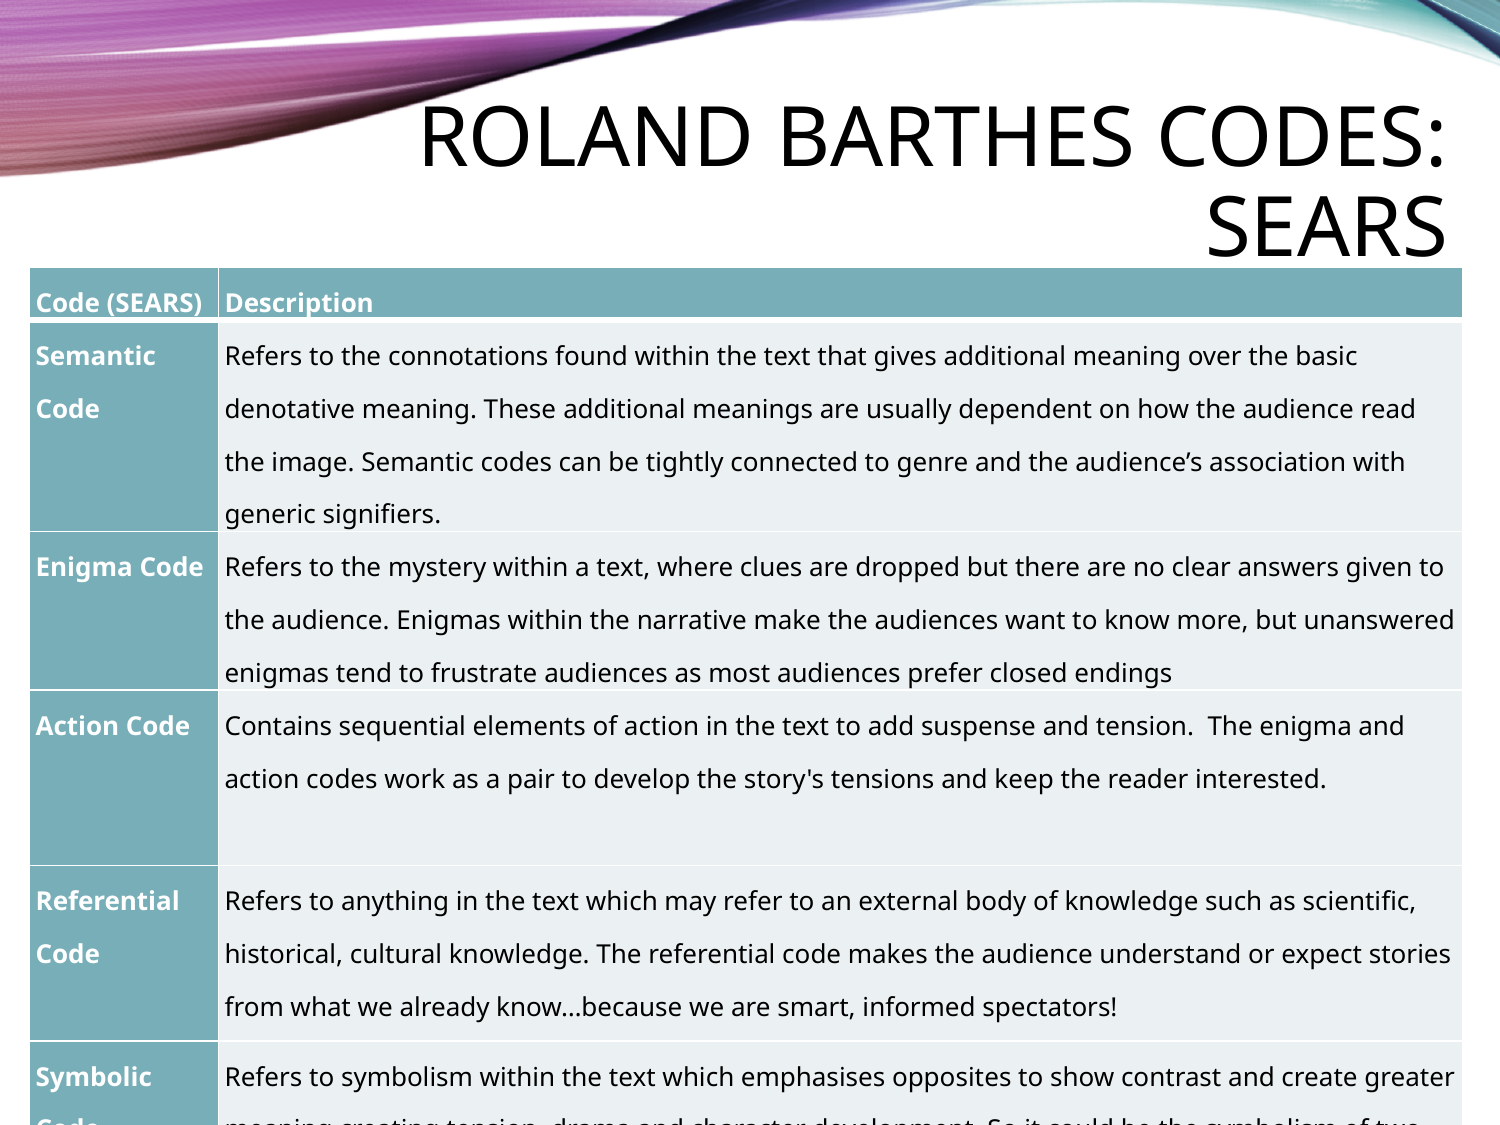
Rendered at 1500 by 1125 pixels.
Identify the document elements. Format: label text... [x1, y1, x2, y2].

picture [0, 0, 1500, 178]
table_cell Refers to symbolism within the text which emphasises opposites to show contrast and create greater meaning creating tension, drama and character development. So it could be the symbolism of two opposing character types. [219, 1042, 1462, 1125]
table_cell Referential Code [30, 866, 218, 1040]
table_cell Refers to the mystery within a text, where clues are dropped but there are no clear answers given to the audience. Enigmas within the narrative make the audiences want to know more, but unanswered enigmas tend to frustrate audiences as most audiences prefer closed endings [219, 532, 1462, 689]
text_box [125, 62, 1463, 225]
table_cell Semantic Code [30, 323, 218, 531]
table_cell Refers to anything in the text which may refer to an external body of knowledge such as scientific, historical, cultural knowledge. The referential code makes the audience understand or expect stories from what we already know…because we are smart, informed spectators! [219, 866, 1462, 1040]
table_header Description [219, 268, 1462, 317]
table_cell Enigma Code [30, 532, 218, 689]
table_cell Refers to the connotations found within the text that gives additional meaning over the basic denotative meaning. These additional meanings are usually dependent on how the audience read the image. Semantic codes can be tightly connected to genre and the audience’s association with generic signifiers. [219, 323, 1462, 531]
table_cell Symbolic Code [30, 1042, 218, 1125]
table_cell Contains sequential elements of action in the text to add suspense and tension. The enigma and action codes work as a pair to develop the story's tensions and keep the reader interested. [219, 691, 1462, 865]
title Roland Barthes Codes: SEARS [338, 225, 1463, 266]
table_header Code (SEARS) [30, 268, 218, 317]
table_cell Action Code [30, 691, 218, 865]
